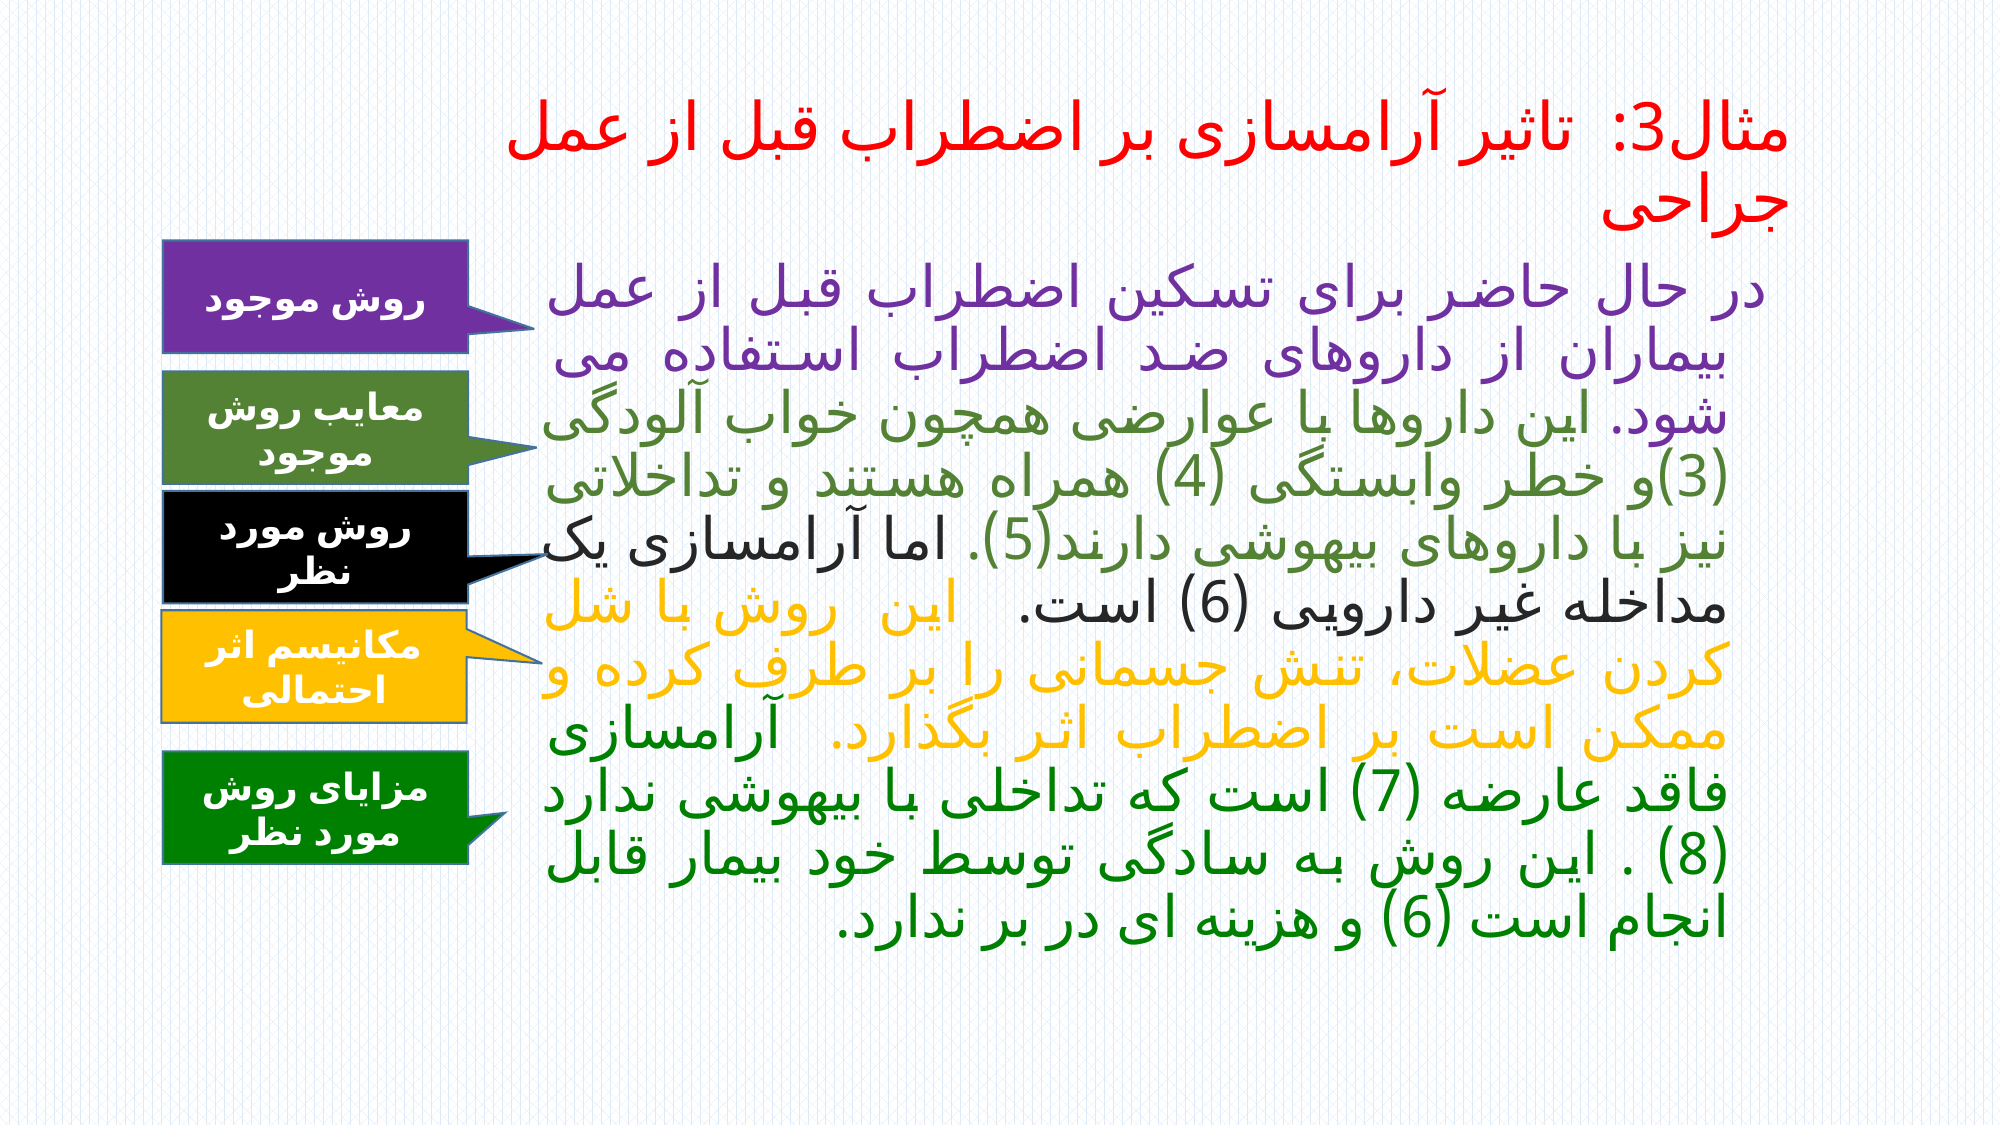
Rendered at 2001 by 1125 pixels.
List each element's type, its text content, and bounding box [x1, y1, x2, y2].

title مثال3: تاثیر آرامسازی بر اضطراب قبل از عمل جراحی [350, 61, 1808, 275]
text_box روش موجود [161, 239, 535, 355]
text_box معایب روش موجود [161, 370, 537, 485]
list در حال حاضر برای تسکین اضطراب قبل از عمل بیماران از داروهای ضد اضطراب استفاده می شود. این داروها با عوارضی همچون خواب آلودگی (3)و خطر وابستگی (4) همراه هستند و تداخلاتی نیز با داروهای بیهوشی دارند(5). اما آرامسازی یک مداخله غیر دارویی (6) است. این روش با شل کردن عضلات، تنش جسمانی را بر طرف کرده و ممکن است بر اضطراب اثر بگذارد. آرامسازی فاقد عارضه (7) است که تداخلی با بیهوشی ندارد (8) . این روش به سادگی توسط خود بیمار قابل انجام است (6) و هزینه ای در بر ندارد. [523, 249, 1783, 986]
text_box مکانیسم اثر احتمالی [160, 609, 543, 724]
text_box مزایای روش مورد نظر [161, 750, 508, 865]
text_box روش مورد نظر [161, 489, 548, 605]
